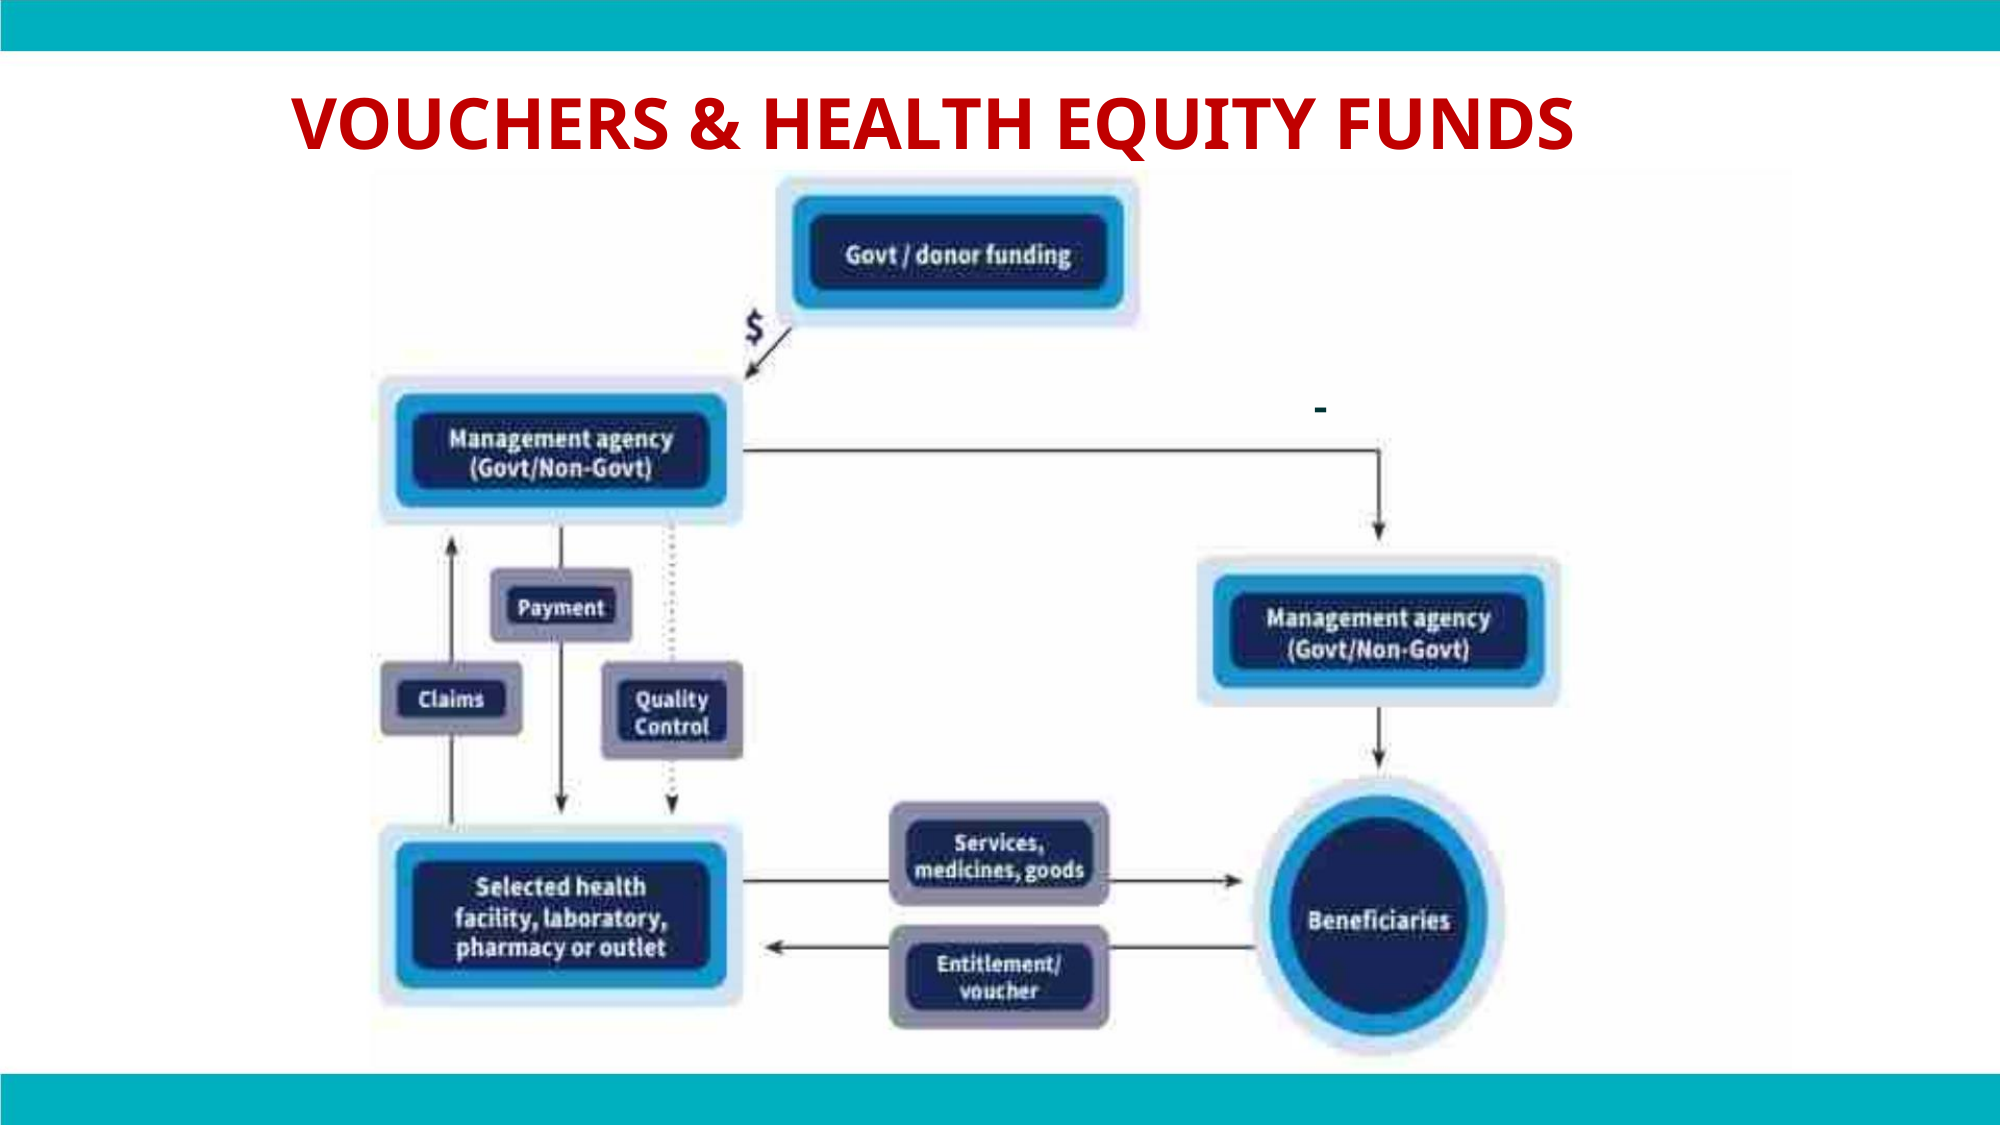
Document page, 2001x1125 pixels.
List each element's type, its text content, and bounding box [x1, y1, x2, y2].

text_box VOUCHERS & HEALTH EQUITY FUNDS [291, 81, 1732, 164]
text_box - [1313, 386, 1353, 433]
text_box [0, 0, 2000, 1125]
